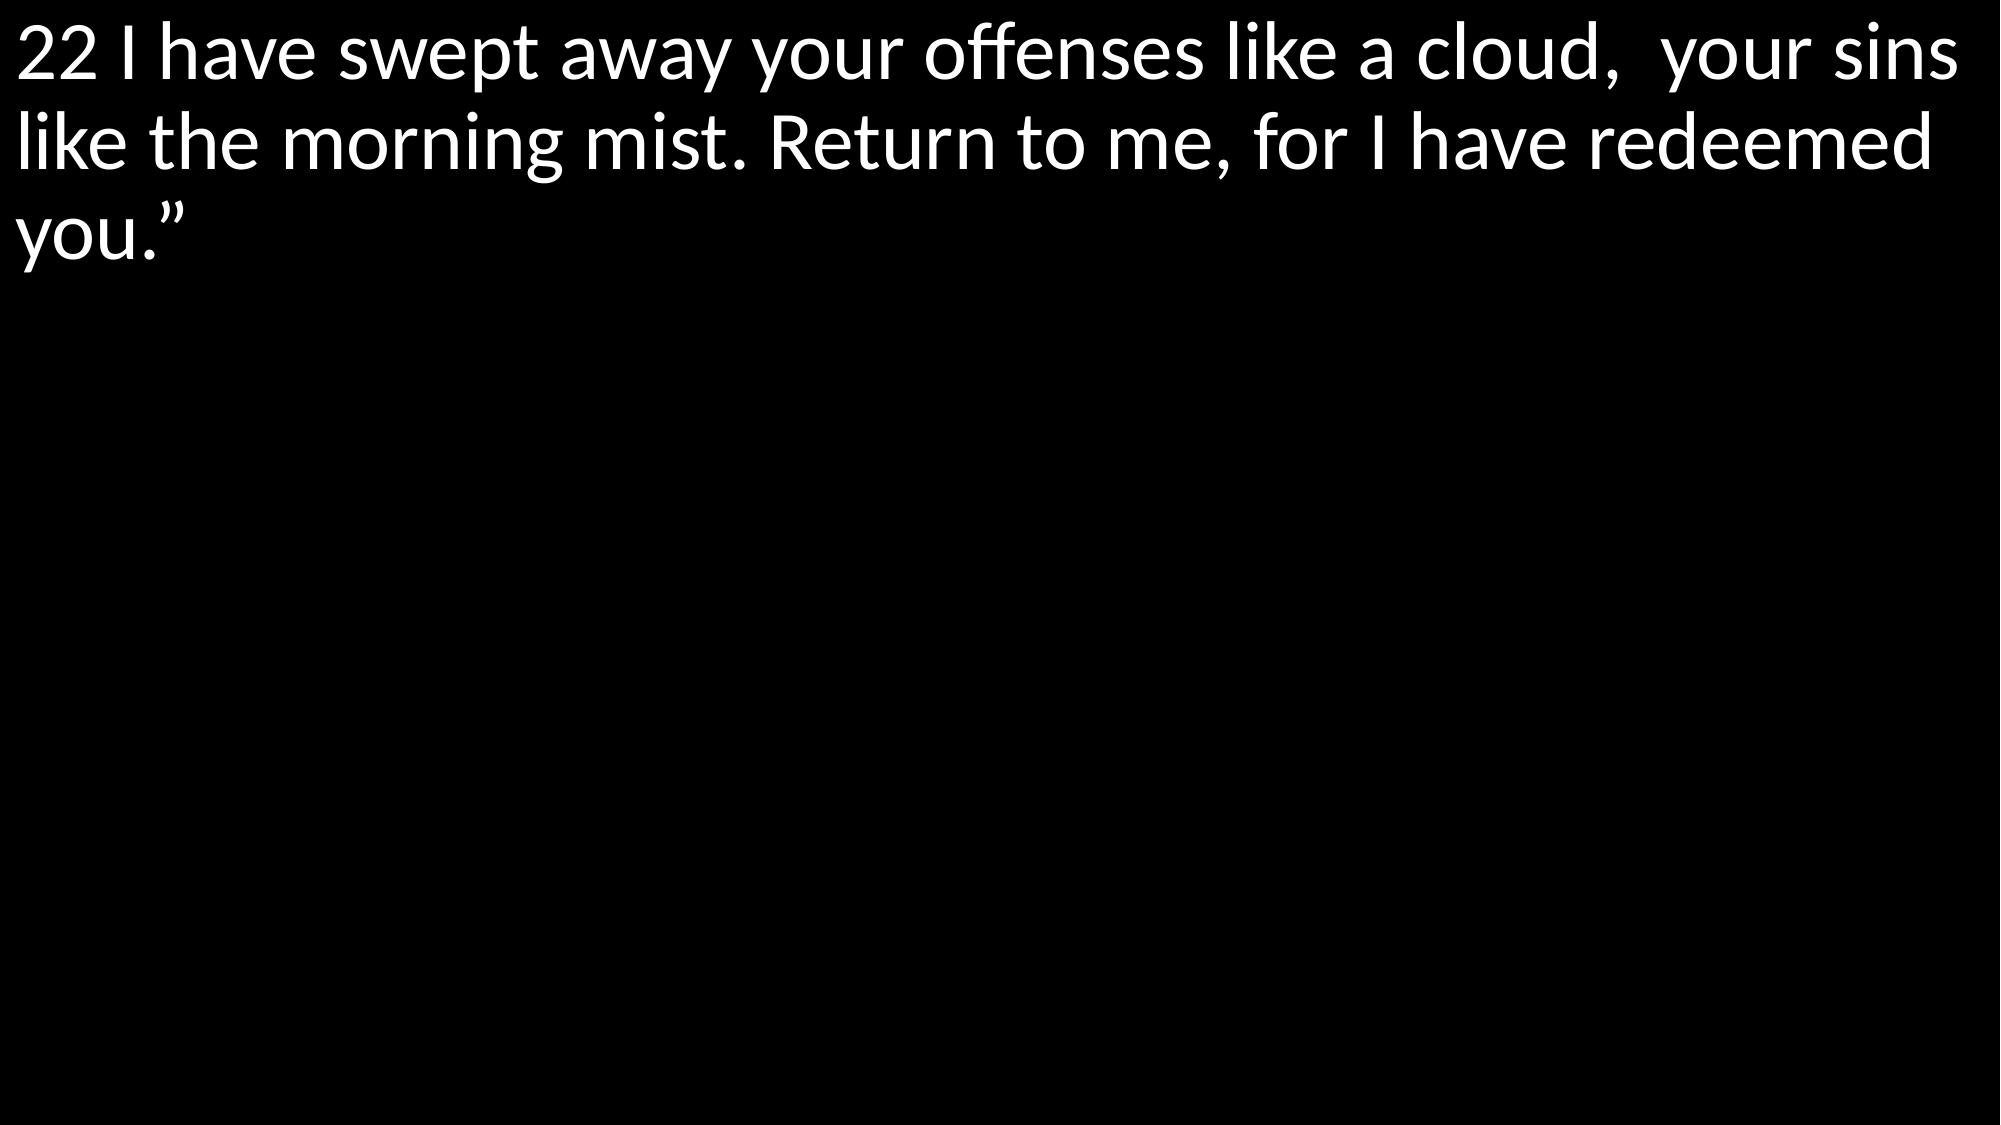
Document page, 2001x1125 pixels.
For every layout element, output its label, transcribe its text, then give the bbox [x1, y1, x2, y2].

subtitle 22 I have swept away your offenses like a cloud, your sins like the morning mist. Return to me, for I have redeemed you.” [0, 0, 2000, 1125]
